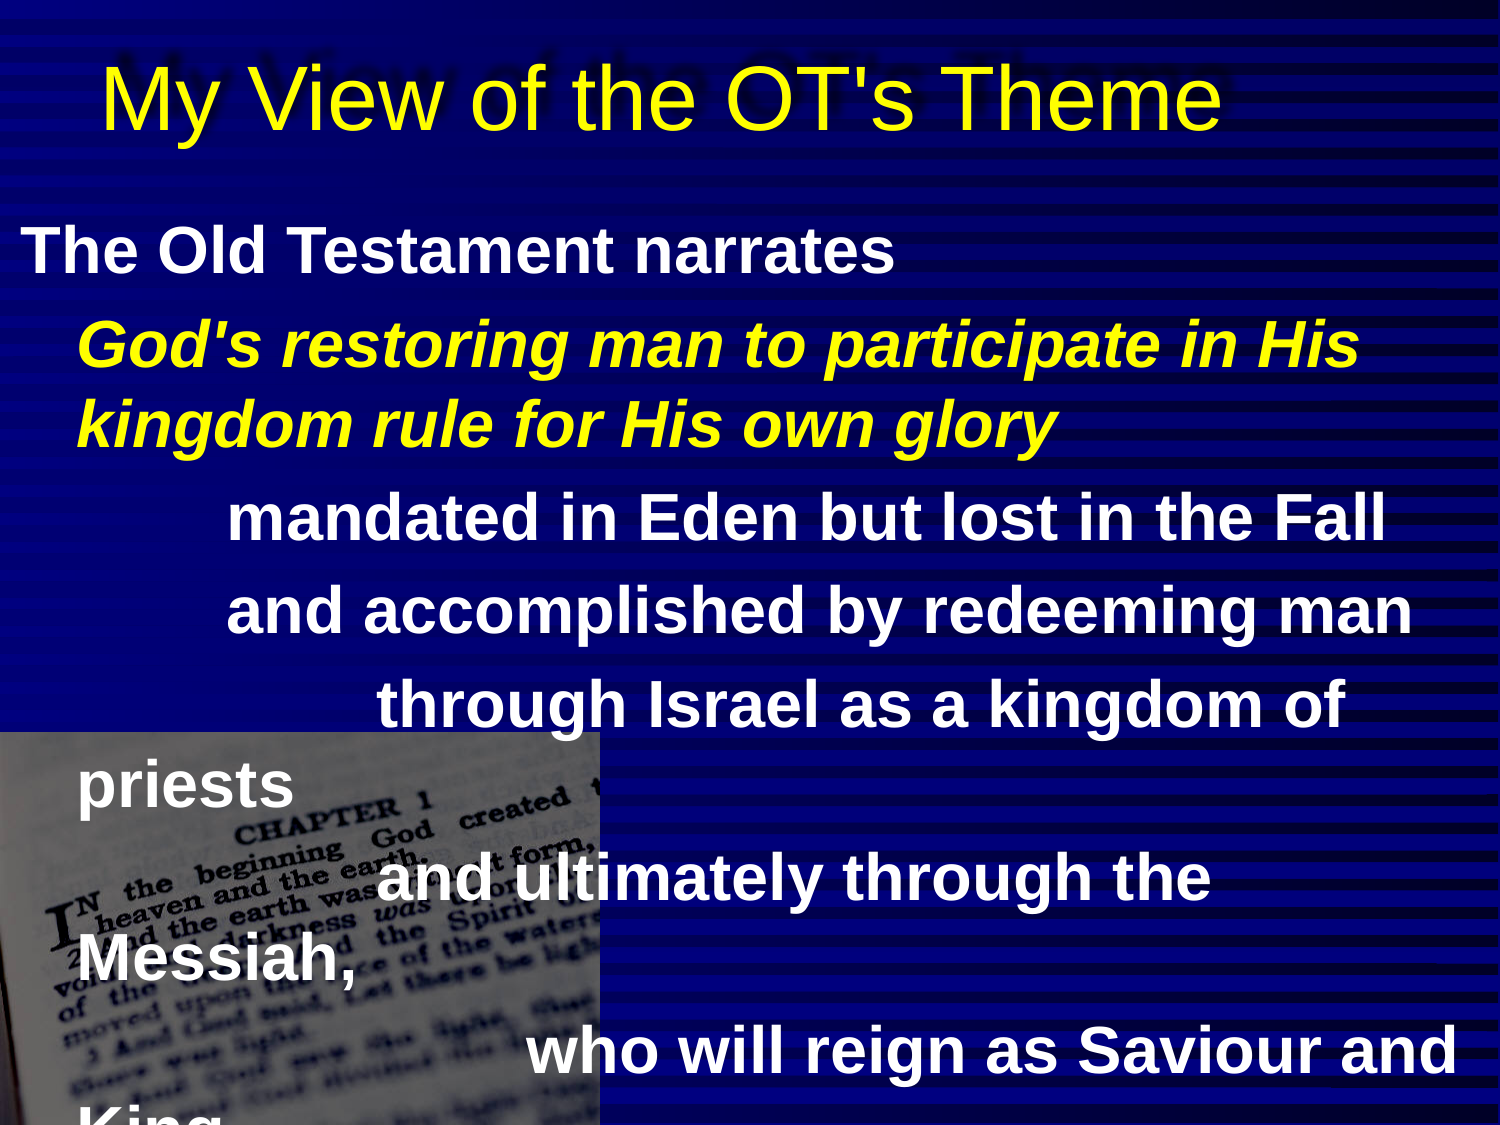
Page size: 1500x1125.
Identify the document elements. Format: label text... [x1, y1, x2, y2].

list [0, 732, 601, 1125]
list The Old Testament narrates God's restoring man to participate in His kingdom rule for His own glory mandated in Eden but lost in the Fall and accomplished by redeeming man through Israel as a kingdom of priests and ultimately through the Messiah, who will reign as Saviour and King to fulfill the Abrahamic Covenant [5, 200, 1500, 1050]
title My View of the OT's Theme [24, 0, 1300, 188]
